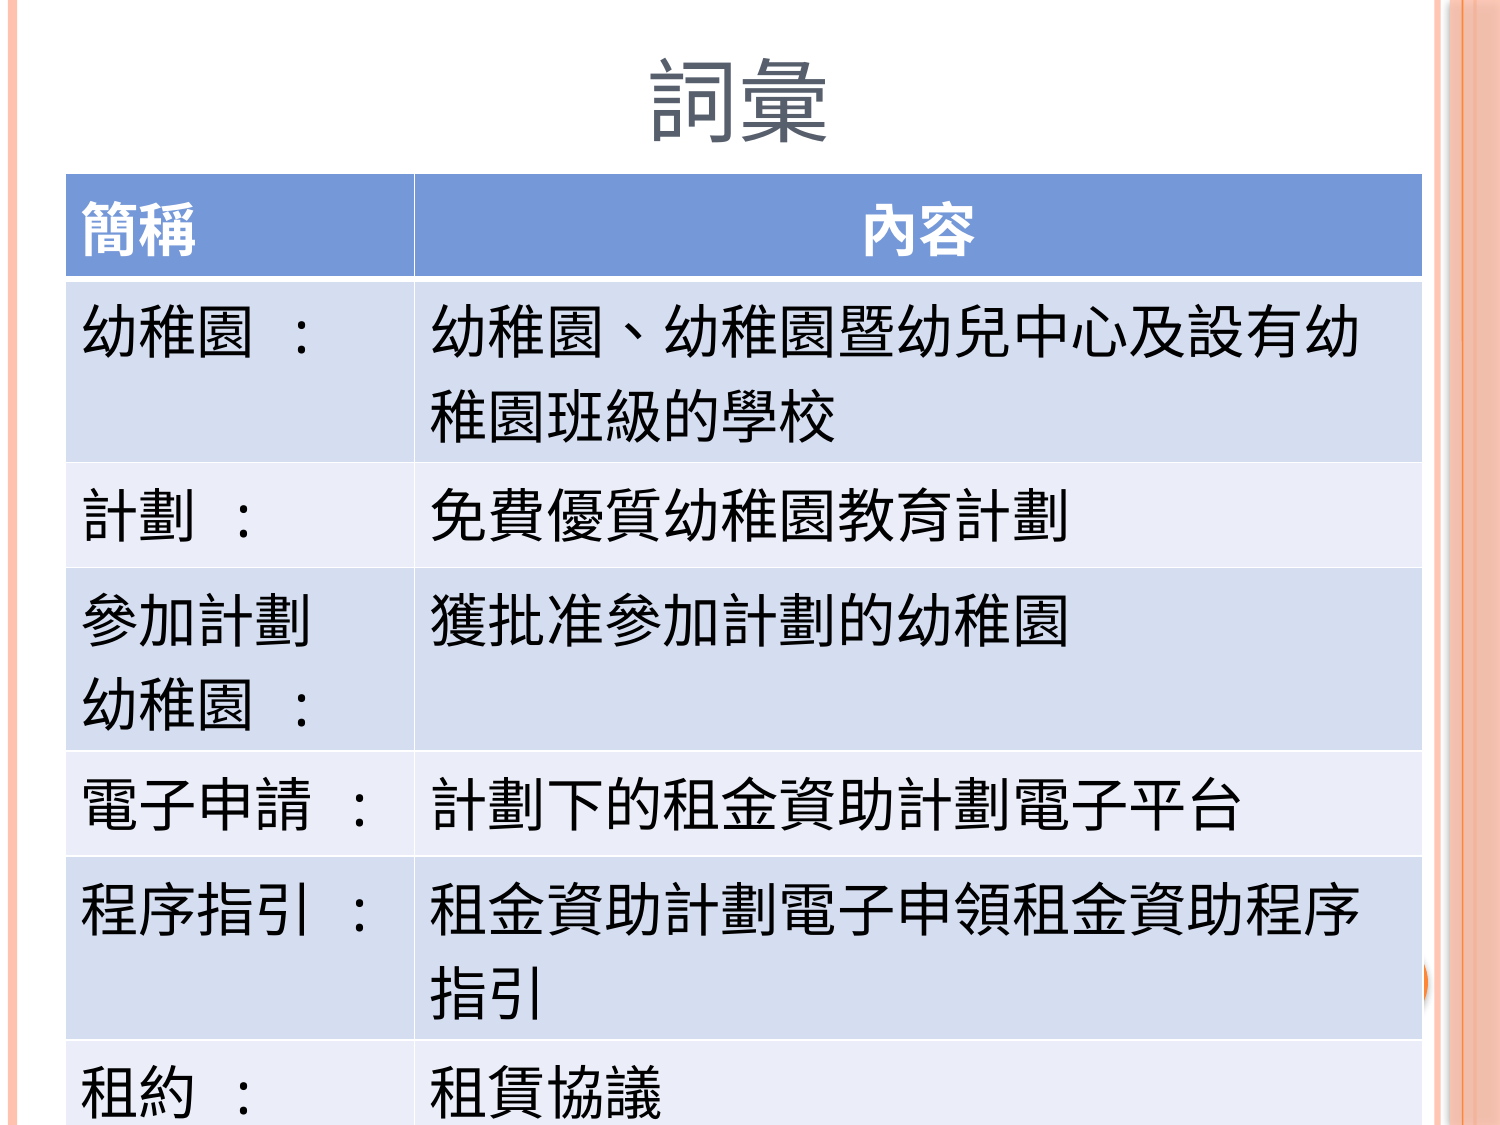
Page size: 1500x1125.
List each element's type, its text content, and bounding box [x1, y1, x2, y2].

table_cell 獲批准參加計劃的幼稚園 [415, 568, 1422, 750]
table_header 內容 [415, 174, 1422, 276]
table_cell 租金資助計劃電子申領租金資助程序指引 [415, 857, 1422, 1039]
table_cell 計劃下的租金資助計劃電子平台 [415, 752, 1422, 855]
table_cell 幼稚園 : [66, 282, 414, 462]
table_cell 計劃 : [66, 463, 414, 567]
title 詞彙 [147, 30, 1329, 161]
table_header 簡稱 [66, 174, 414, 276]
table_cell 電子申請 : [66, 752, 414, 855]
table_cell 租約 : [66, 1041, 414, 1125]
table_cell 參加計劃 幼稚園 : [66, 568, 414, 750]
table_cell 租賃協議 [415, 1041, 1422, 1125]
table_cell 程序指引 : [66, 857, 414, 1039]
table_cell 幼稚園、幼稚園暨幼兒中心及設有幼稚園班級的學校 [415, 282, 1422, 462]
table_cell 免費優質幼稚園教育計劃 [415, 463, 1422, 567]
